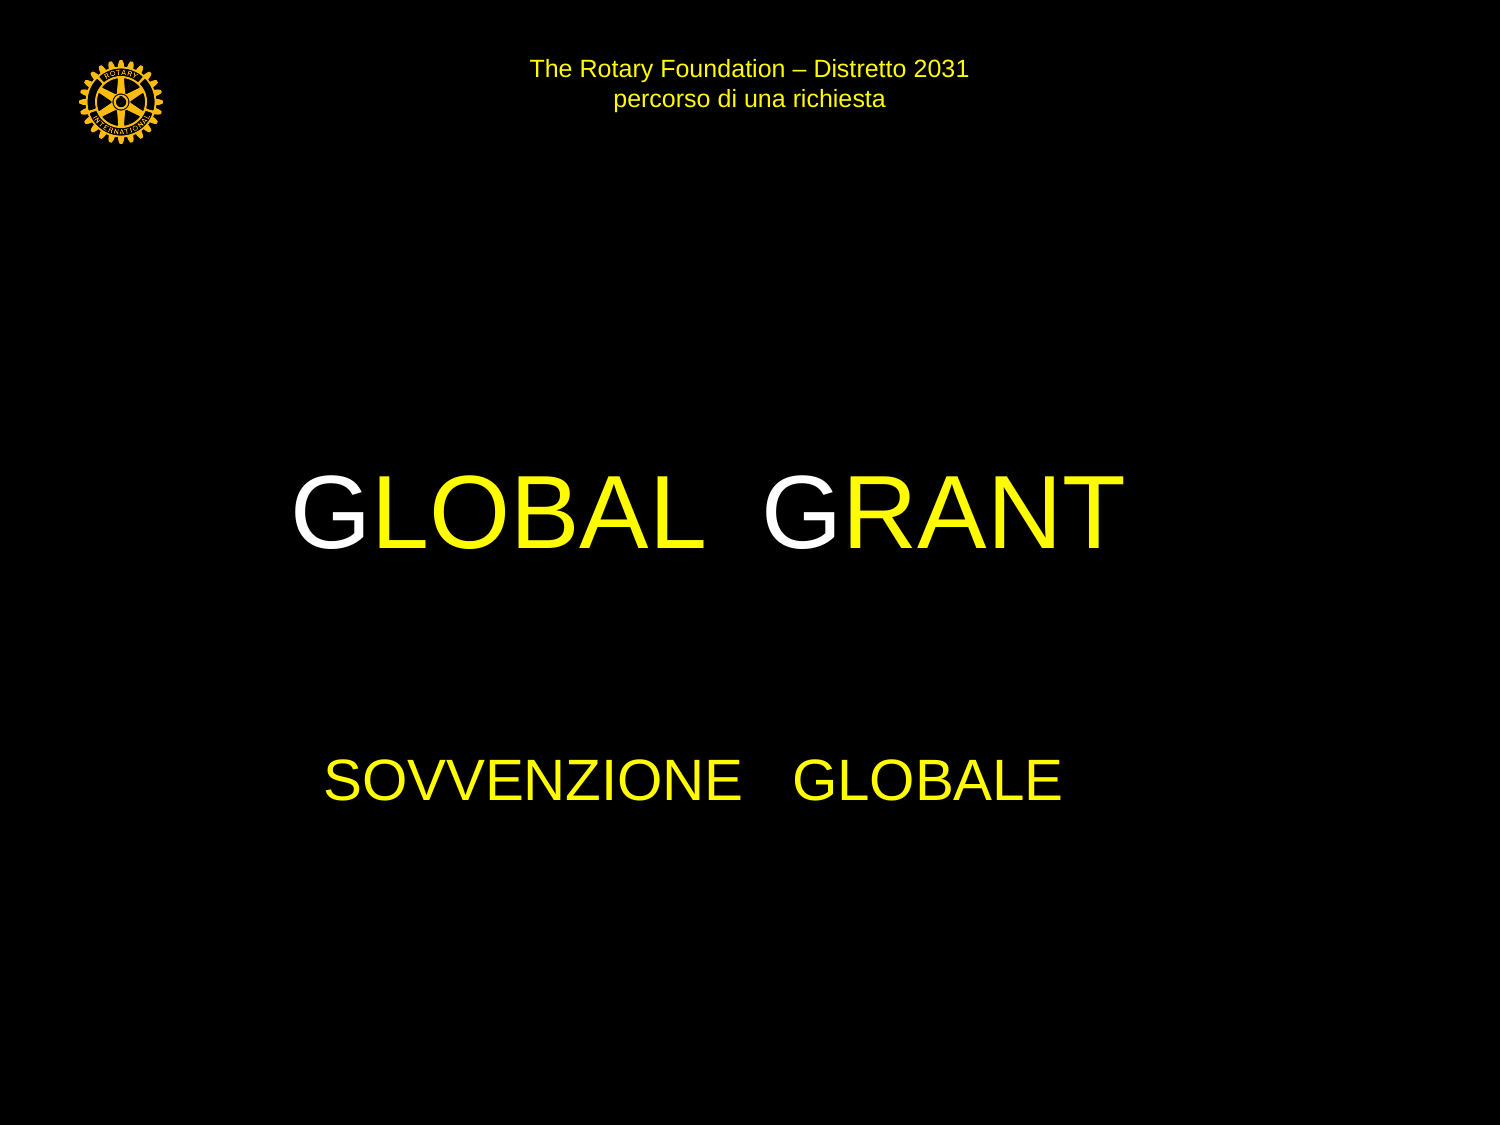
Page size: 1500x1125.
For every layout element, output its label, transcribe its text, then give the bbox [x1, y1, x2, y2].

picture [78, 60, 163, 144]
title The Rotary Foundation – Distretto 2031 percorso di una richiesta [74, 44, 1426, 263]
list GLOBAL GRANT SOVVENZIONE GLOBALE [18, 199, 1370, 1065]
